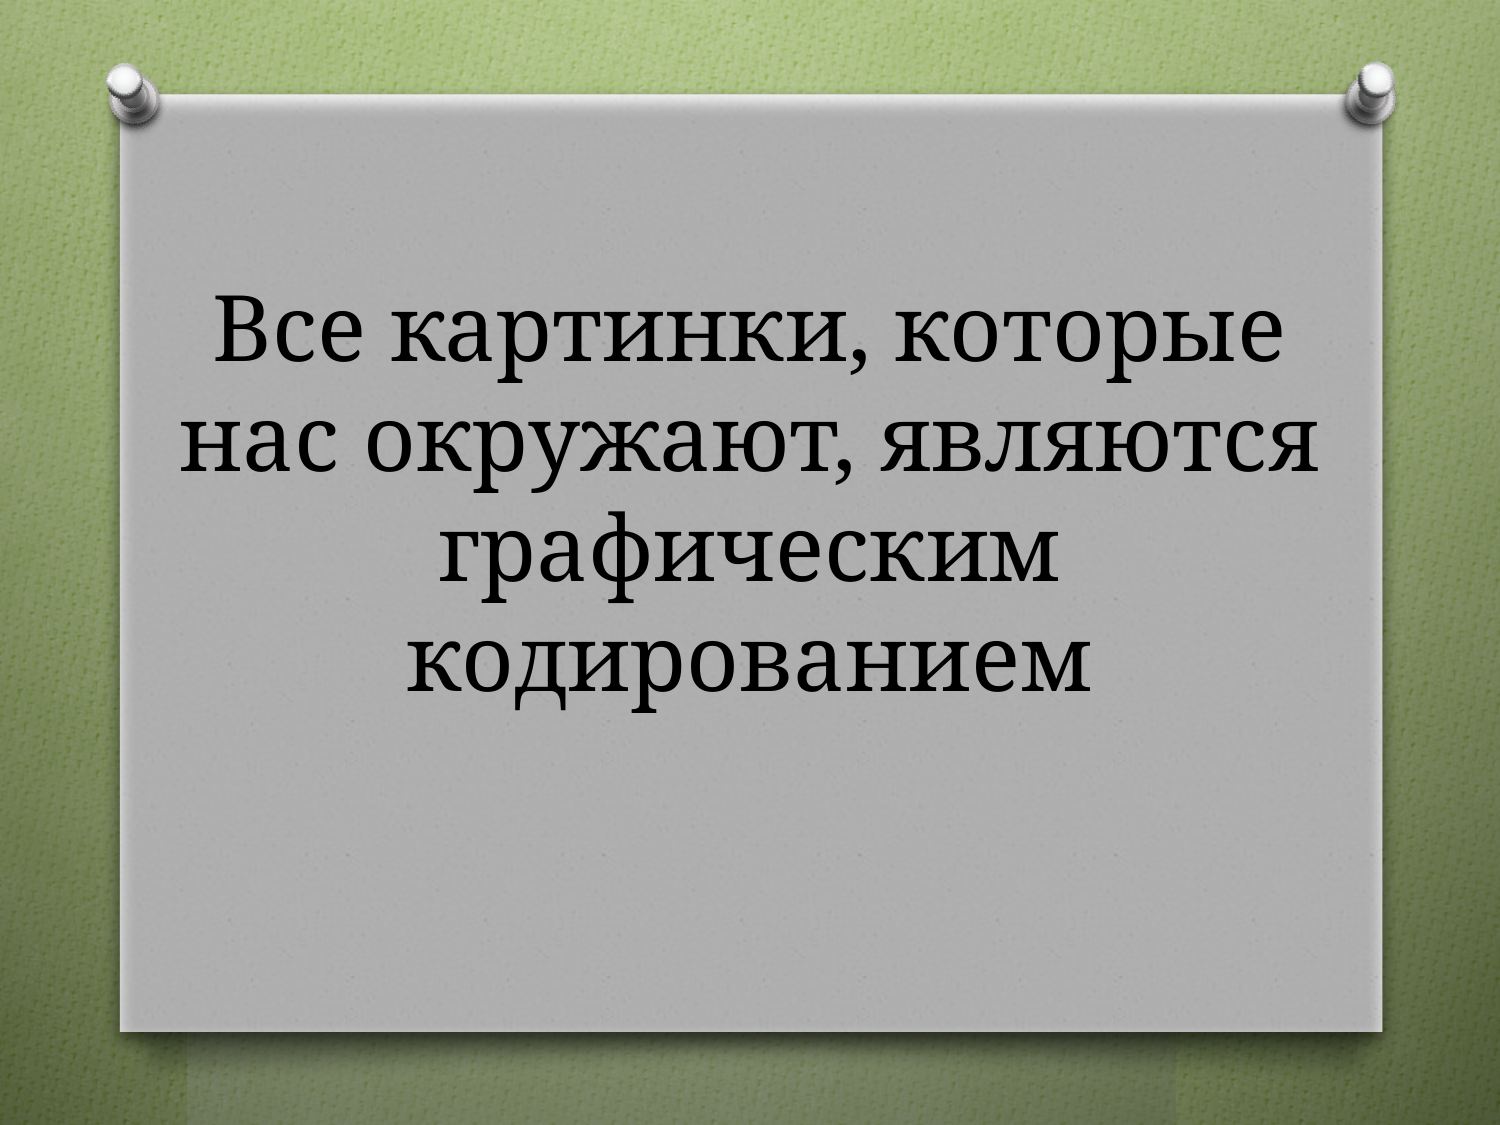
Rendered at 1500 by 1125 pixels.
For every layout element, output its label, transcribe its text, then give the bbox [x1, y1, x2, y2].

picture [1317, 35, 1439, 151]
title Все картинки, которые нас окружают, являются графическим кодированием [135, 134, 1365, 846]
picture [75, 29, 198, 142]
